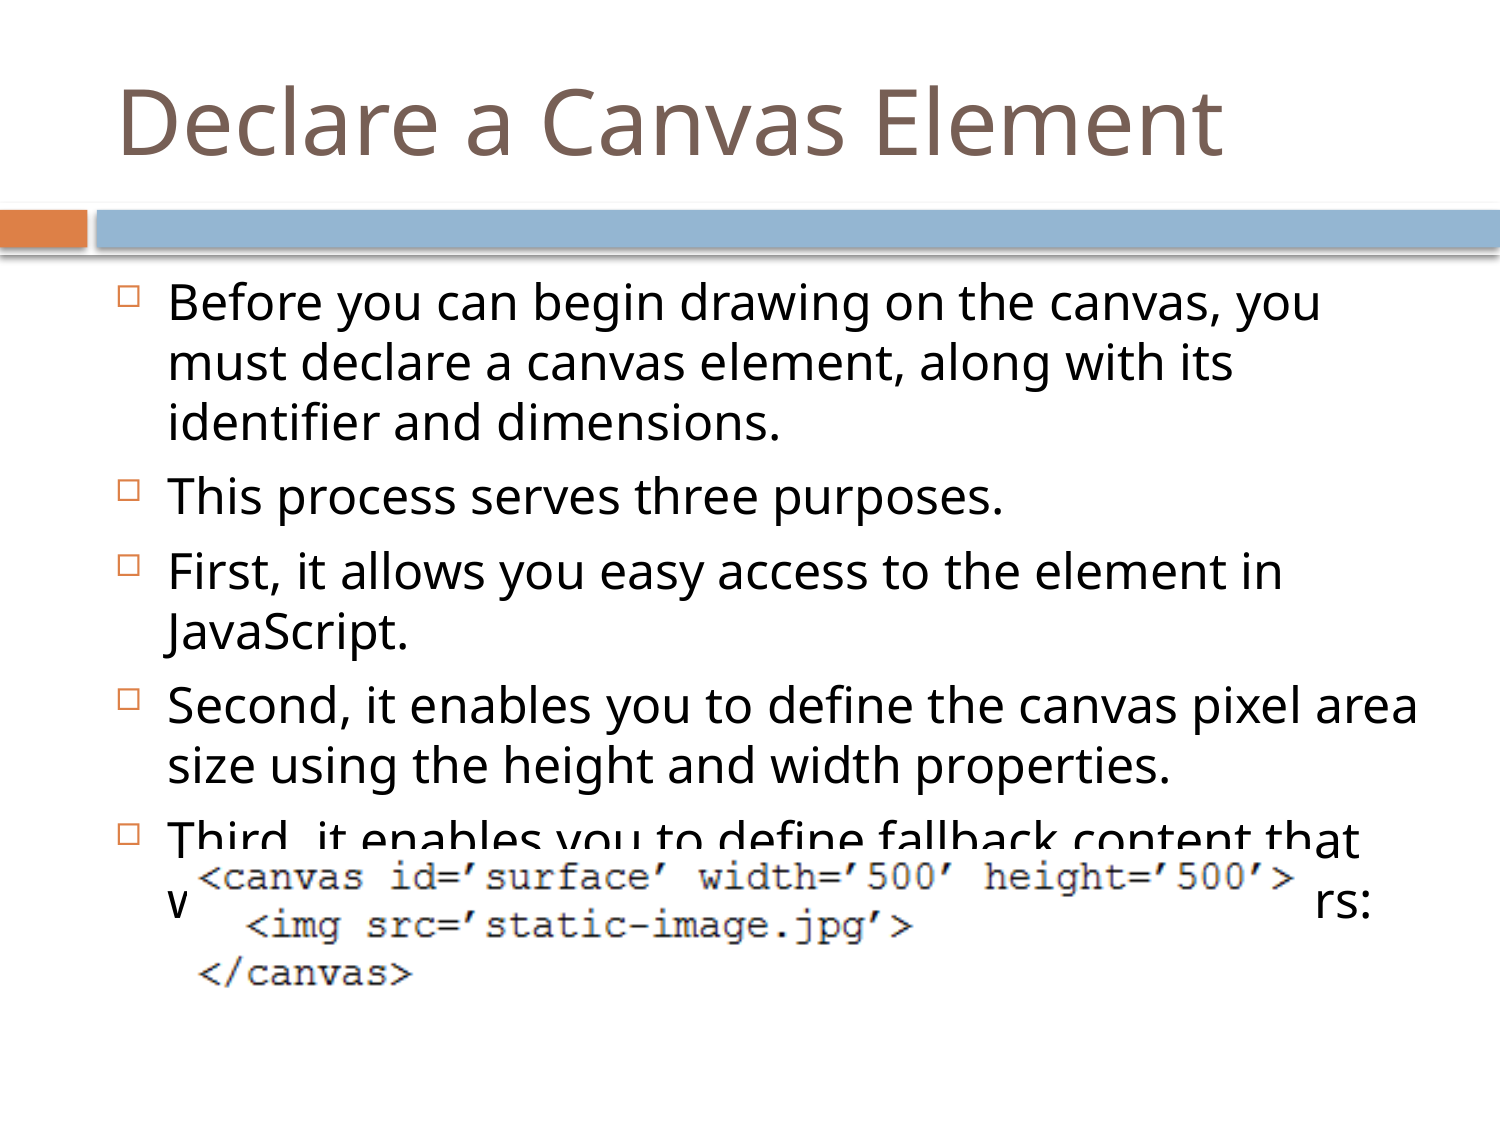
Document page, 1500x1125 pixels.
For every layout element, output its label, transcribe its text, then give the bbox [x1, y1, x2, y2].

title Declare a Canvas Element [100, 37, 1438, 200]
picture [187, 849, 1315, 1001]
list Before you can begin drawing on the canvas, you must declare a canvas element, along with its identifier and dimensions. This process serves three purposes. First, it allows you easy access to the element in JavaScript. Second, it enables you to define the canvas pixel area size using the height and width properties. Third, it enables you to define fallback content that will be displayed on non–Canvas API web browsers: [100, 262, 1438, 1000]
